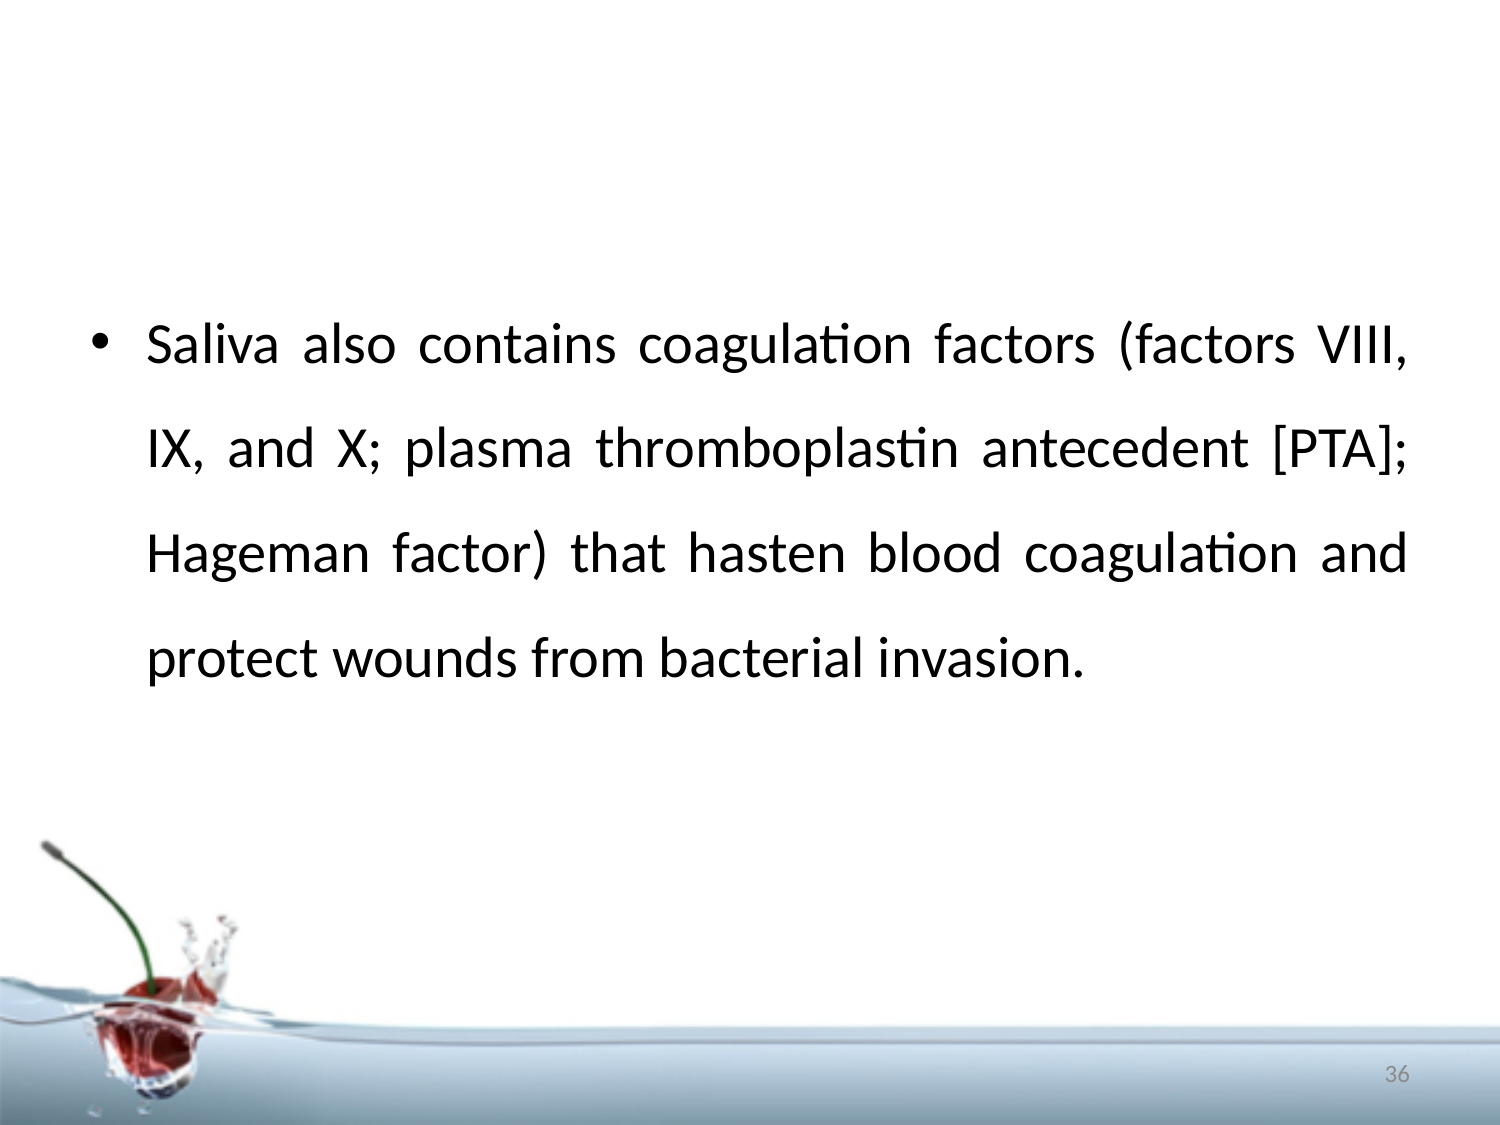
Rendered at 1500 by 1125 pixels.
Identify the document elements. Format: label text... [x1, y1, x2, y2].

picture [0, 0, 1500, 1125]
list Saliva also contains coagulation factors (factors VIII, IX, and X; plasma thromboplastin antecedent [PTA]; Hageman factor) that hasten blood coagulation and protect wounds from bacterial invasion. [75, 262, 1425, 1005]
slide_number 36 [1074, 1042, 1425, 1103]
